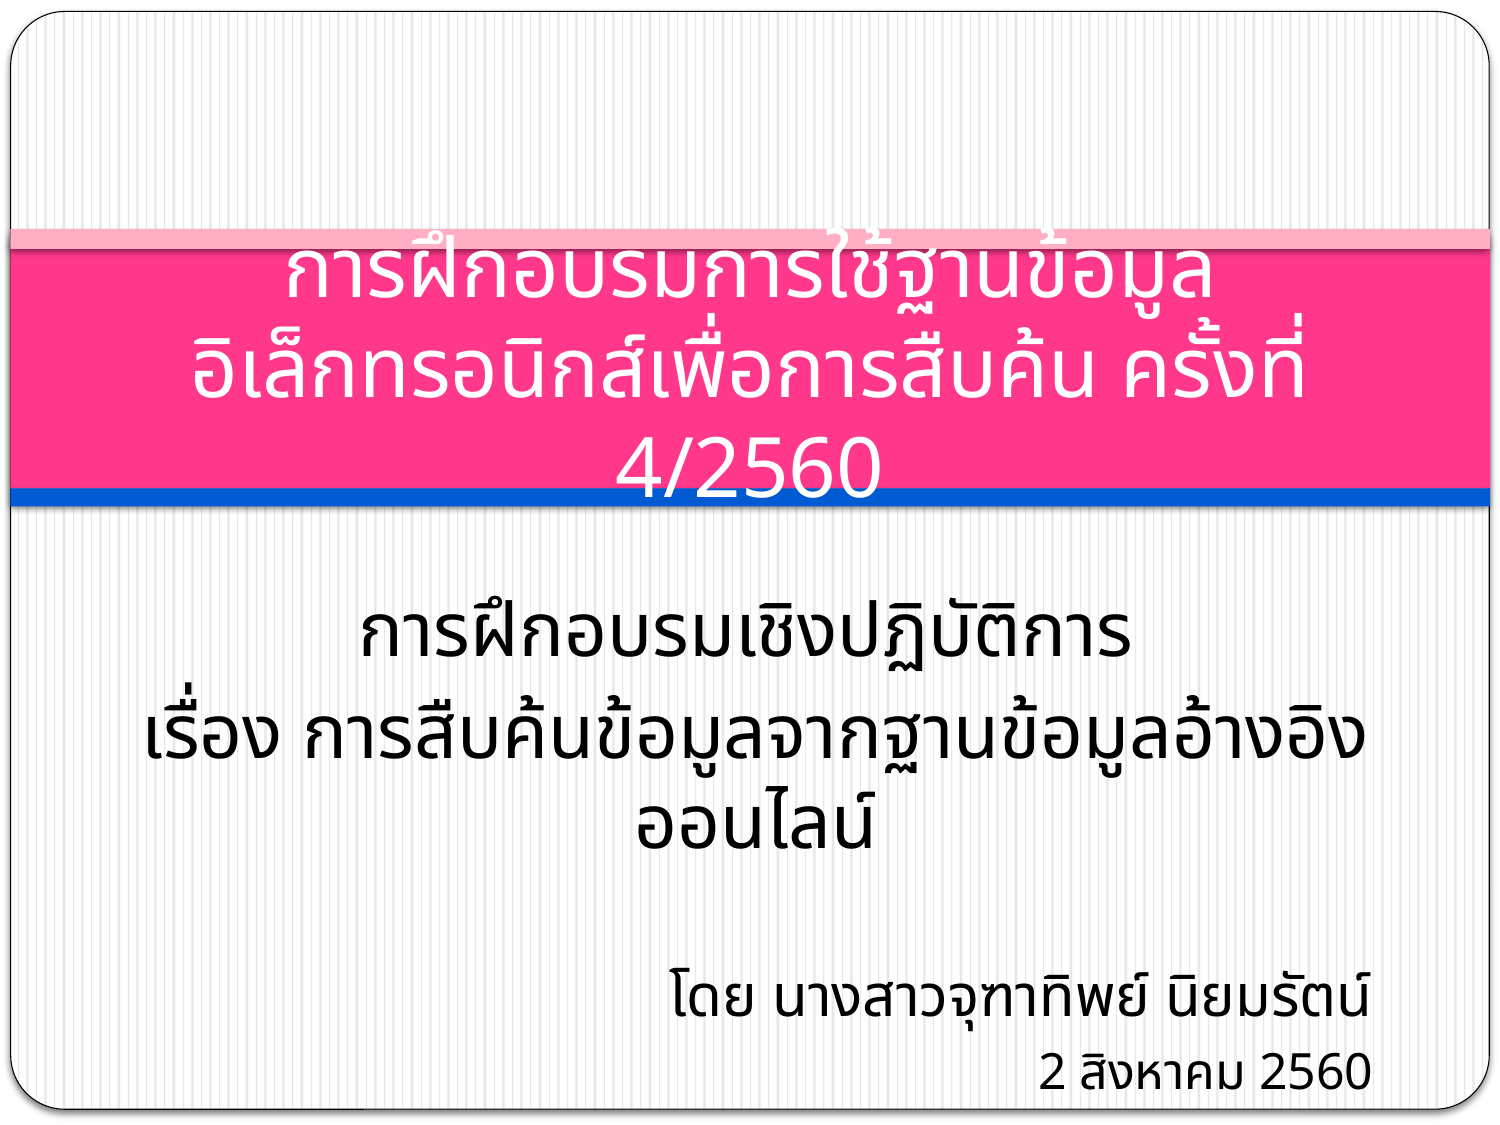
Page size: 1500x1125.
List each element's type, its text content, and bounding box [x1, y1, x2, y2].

subtitle การฝึกอบรมเชิงปฏิบัติการ เรื่อง การสืบค้นข้อมูลจากฐานข้อมูลอ้างอิงออนไลน์ โดย นางสาวจุฑาทิพย์ นิยมรัตน์ 2 สิงหาคม 2560 [123, 574, 1388, 1071]
title การฝึกอบรมการใช้ฐานข้อมูลอิเล็กทรอนิกส์เพื่อการสืบค้น ครั้งที่ 4/2560 [75, 247, 1425, 489]
